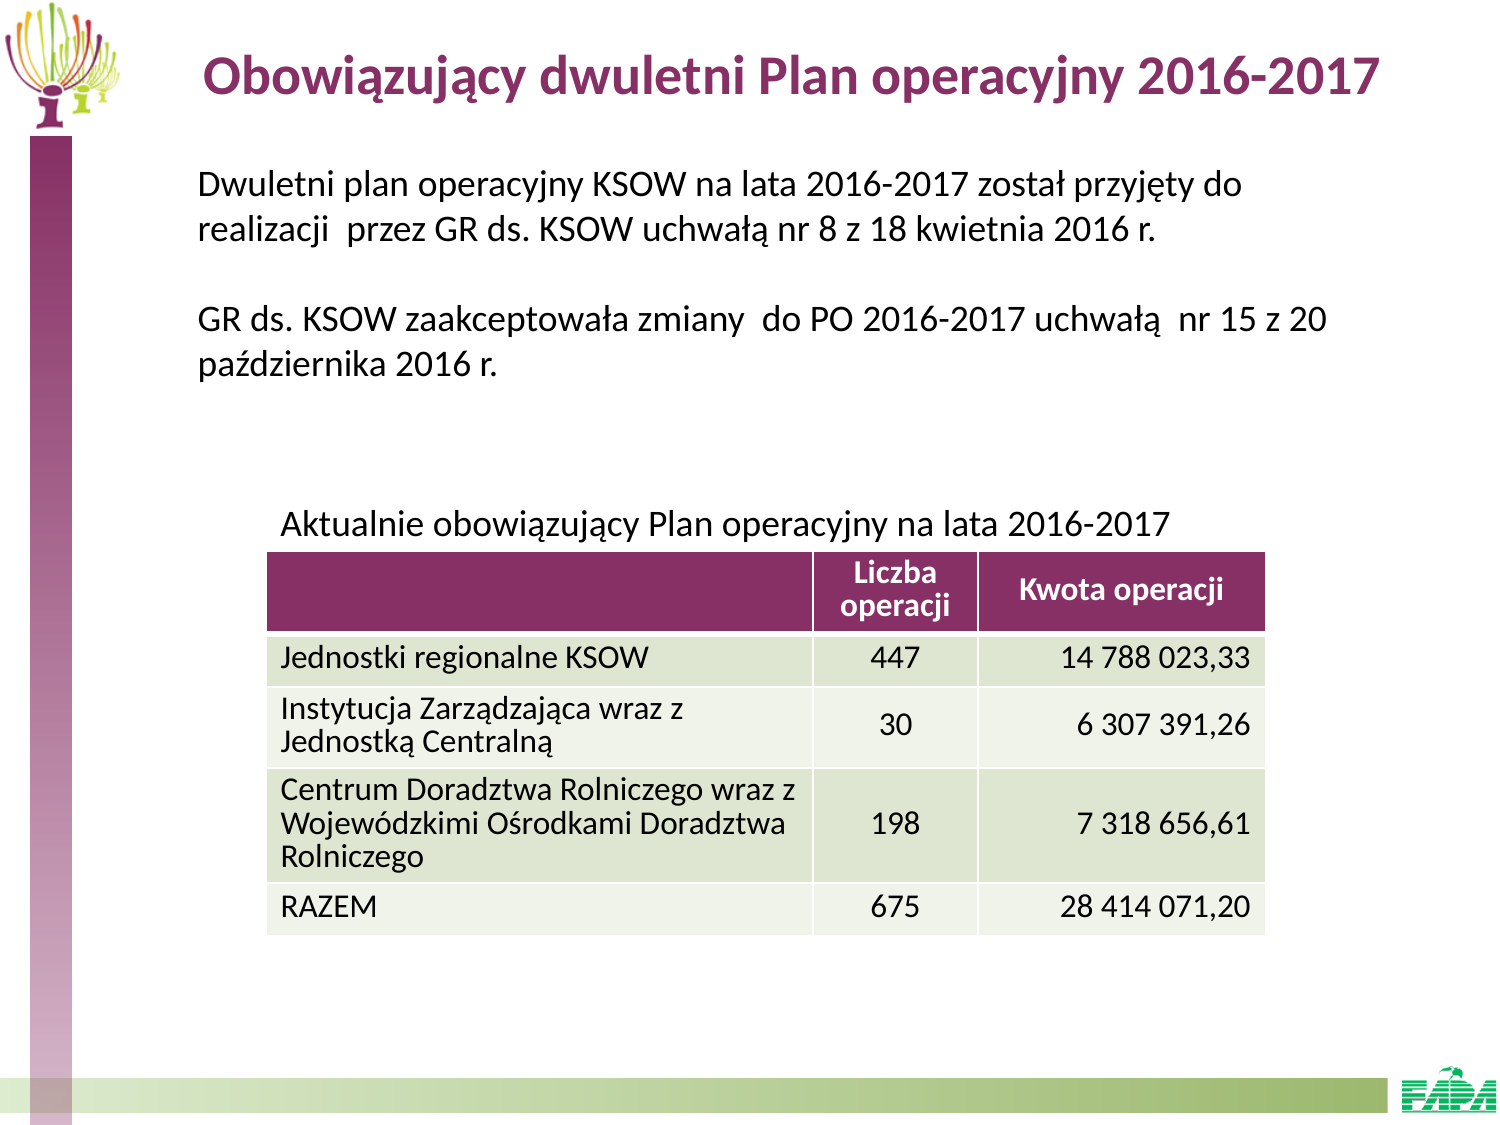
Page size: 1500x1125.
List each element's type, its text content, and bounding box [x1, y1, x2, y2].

picture [1402, 1066, 1498, 1113]
text_box Dwuletni plan operacyjny KSOW na lata 2016-2017 został przyjęty do realizacji przez GR ds. KSOW uchwałą nr 8 z 18 kwietnia 2016 r. GR ds. KSOW zaakceptowała zmiany do PO 2016-2017 uchwałą nr 15 z 20 października 2016 r. [182, 151, 1376, 392]
table_cell Jednostki regionalne KSOW [267, 637, 812, 686]
text_box [0, 1076, 28, 1114]
table_cell 14 788 023,33 [979, 637, 1265, 686]
picture [3, 0, 121, 131]
text_box [28, 139, 73, 1125]
table_header Liczba operacji [814, 552, 977, 631]
table_header Kwota operacji [979, 552, 1265, 631]
text_box Aktualnie obowiązujący Plan operacyjny na lata 2016-2017 [265, 491, 1262, 552]
table_cell Instytucja Zarządzająca wraz z Jednostką Centralną [267, 688, 812, 767]
table_header [267, 552, 812, 631]
table_cell Centrum Doradztwa Rolniczego wraz z Wojewódzkimi Ośrodkami Doradztwa Rolniczego [267, 769, 812, 882]
table_cell 30 [814, 688, 977, 767]
table_cell RAZEM [267, 884, 812, 935]
table_cell 7 318 656,61 [979, 769, 1265, 882]
table_cell 198 [814, 769, 977, 882]
title Obowiązujący dwuletni Plan operacyjny 2016-2017 [159, 30, 1425, 114]
text_box [73, 1076, 1390, 1114]
table_cell 28 414 071,20 [979, 884, 1265, 935]
table_cell 6 307 391,26 [979, 688, 1265, 767]
table_cell 447 [814, 637, 977, 686]
table_cell 675 [814, 884, 977, 935]
